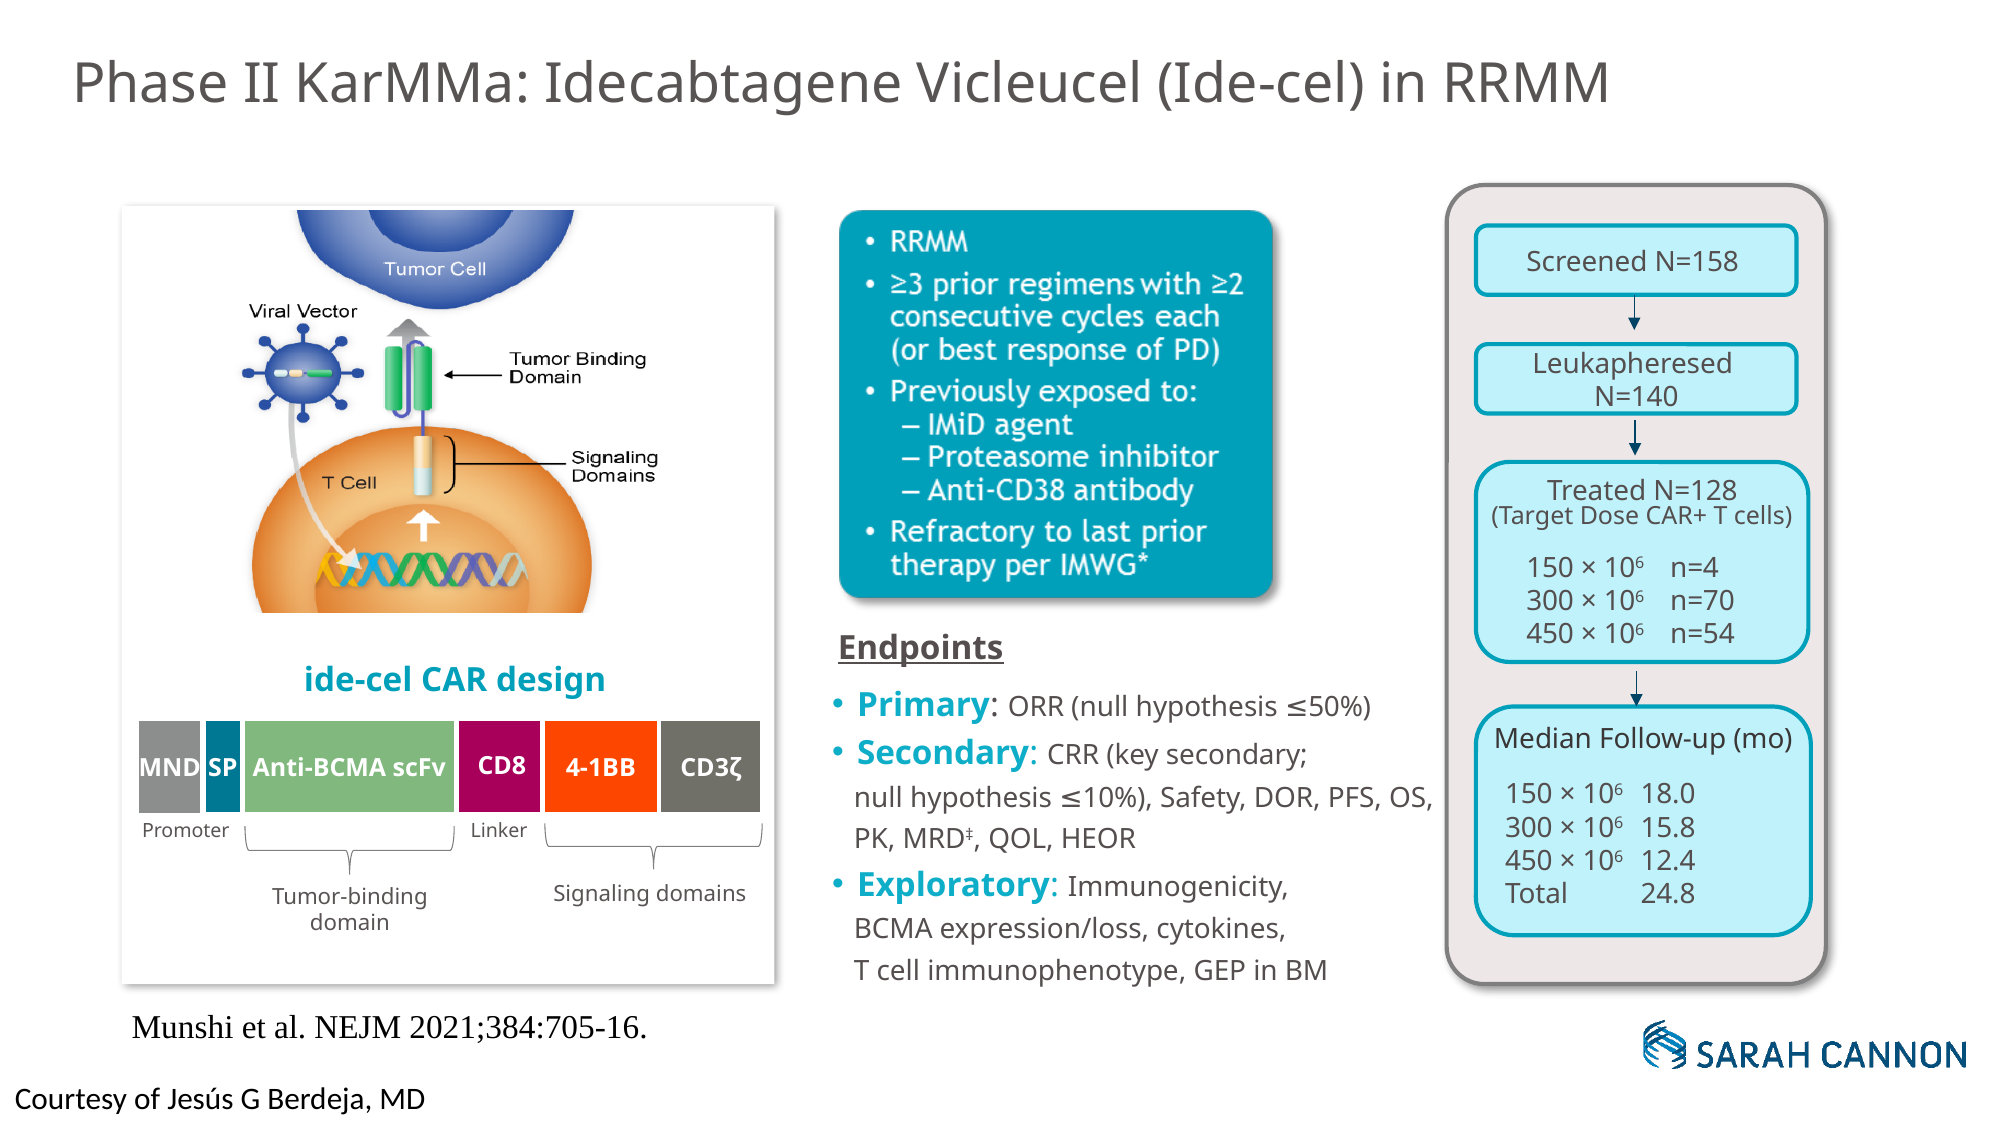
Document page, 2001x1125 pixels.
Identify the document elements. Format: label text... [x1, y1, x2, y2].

text_box 150 × 106 n=4 300 × 106 n=70 450 × 106 n=54 [1511, 542, 1779, 623]
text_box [122, 650, 765, 964]
text_box Screened N=158 [1473, 223, 1799, 297]
text_box [120, 204, 777, 986]
picture [234, 210, 676, 614]
text_box Phase II KarMMa: Idecabtagene Vicleucel (Ide-cel) in RRMM [62, 26, 1776, 125]
text_box Munshi et al. NEJM 2021;384:705-16. [116, 997, 672, 1053]
text_box Treated N=128 (Target Dose CAR+ T cells) [1473, 459, 1811, 648]
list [834, 205, 1290, 618]
text_box Endpoints Primary: ORR (null hypothesis ≤50%) Secondary: CRR (key secondary; null hypothesis ≤10%), Safety, DOR, PFS, OS, PK, MRD‡, QOL, HEOR Exploratory: Immunogenicity, BCMA expression/loss, cytokines, T cell immunophenotype, GEP in BM [804, 623, 1805, 994]
text_box Leukapheresed N=140 [1473, 342, 1799, 416]
text_box [1446, 185, 1826, 981]
text_box Courtesy of Jesús G Berdeja, MD [0, 1070, 523, 1123]
text_box Median Follow-up (mo) [1805, 720, 1813, 922]
picture [1643, 1020, 1966, 1079]
